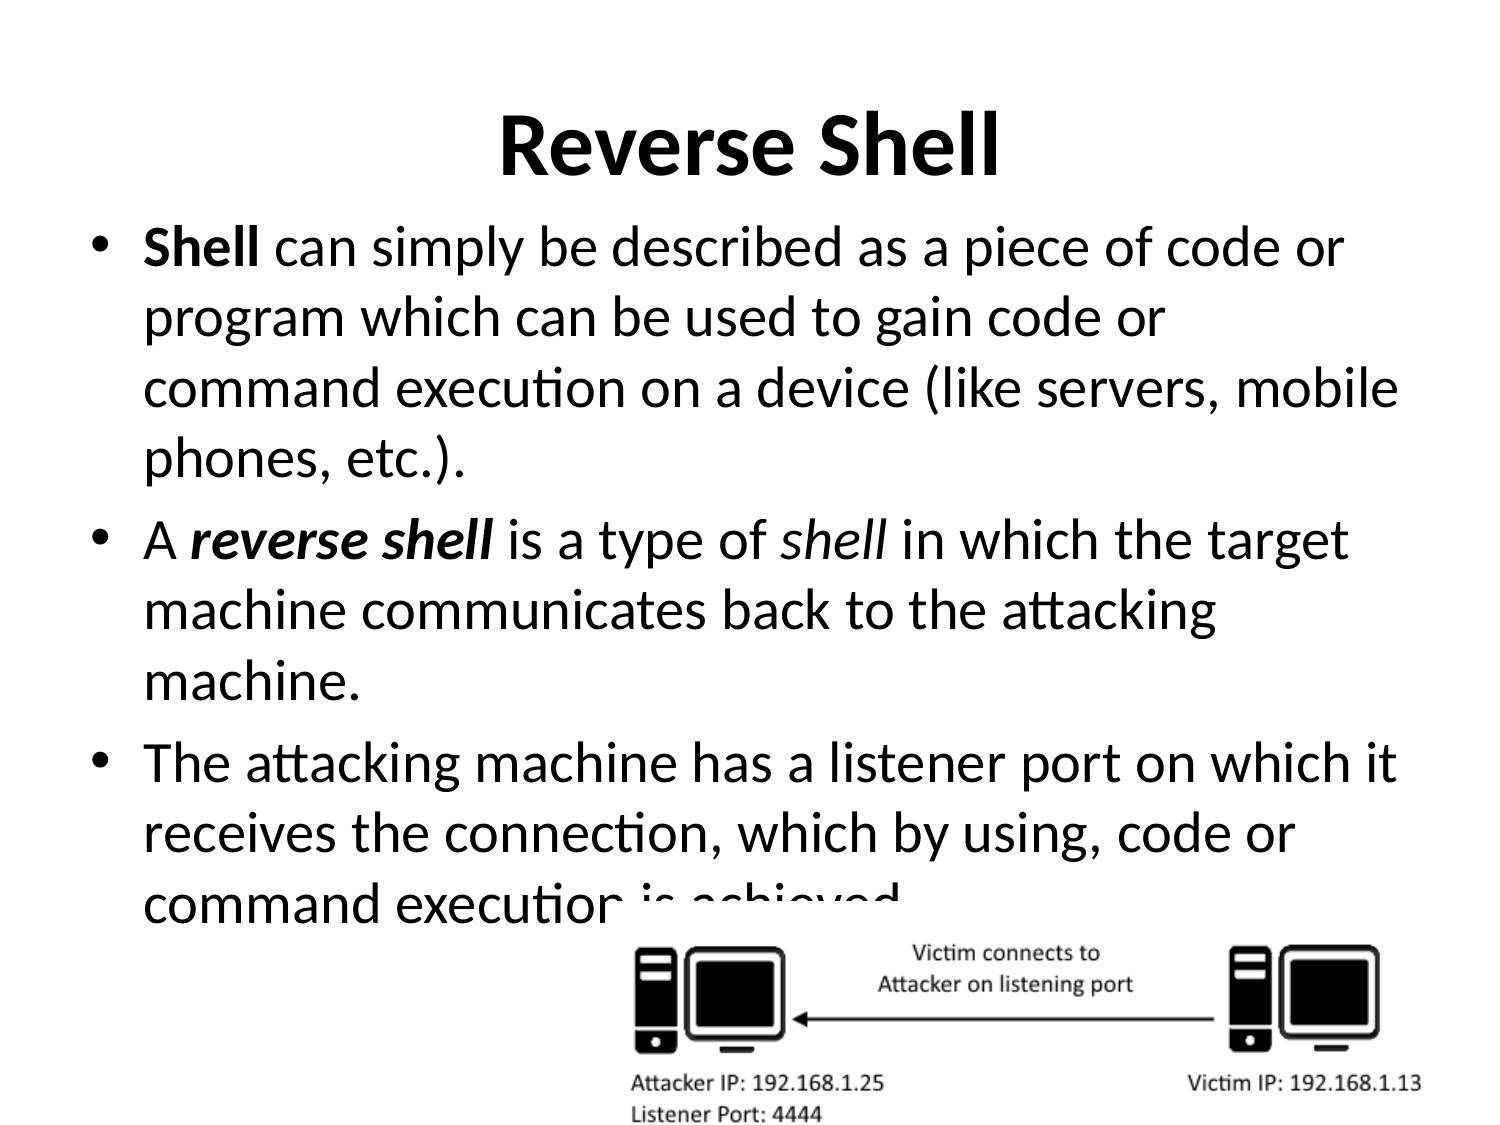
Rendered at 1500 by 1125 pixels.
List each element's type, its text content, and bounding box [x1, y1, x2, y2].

title Reverse Shell [75, 45, 1425, 200]
picture [609, 901, 1438, 1125]
list Shell can simply be described as a piece of code or program which can be used to gain code or command execution on a device (like servers, mobile phones, etc.). A reverse shell is a type of shell in which the target machine communicates back to the attacking machine. The attacking machine has a listener port on which it receives the connection, which by using, code or command execution is achieved. [75, 200, 1425, 943]
